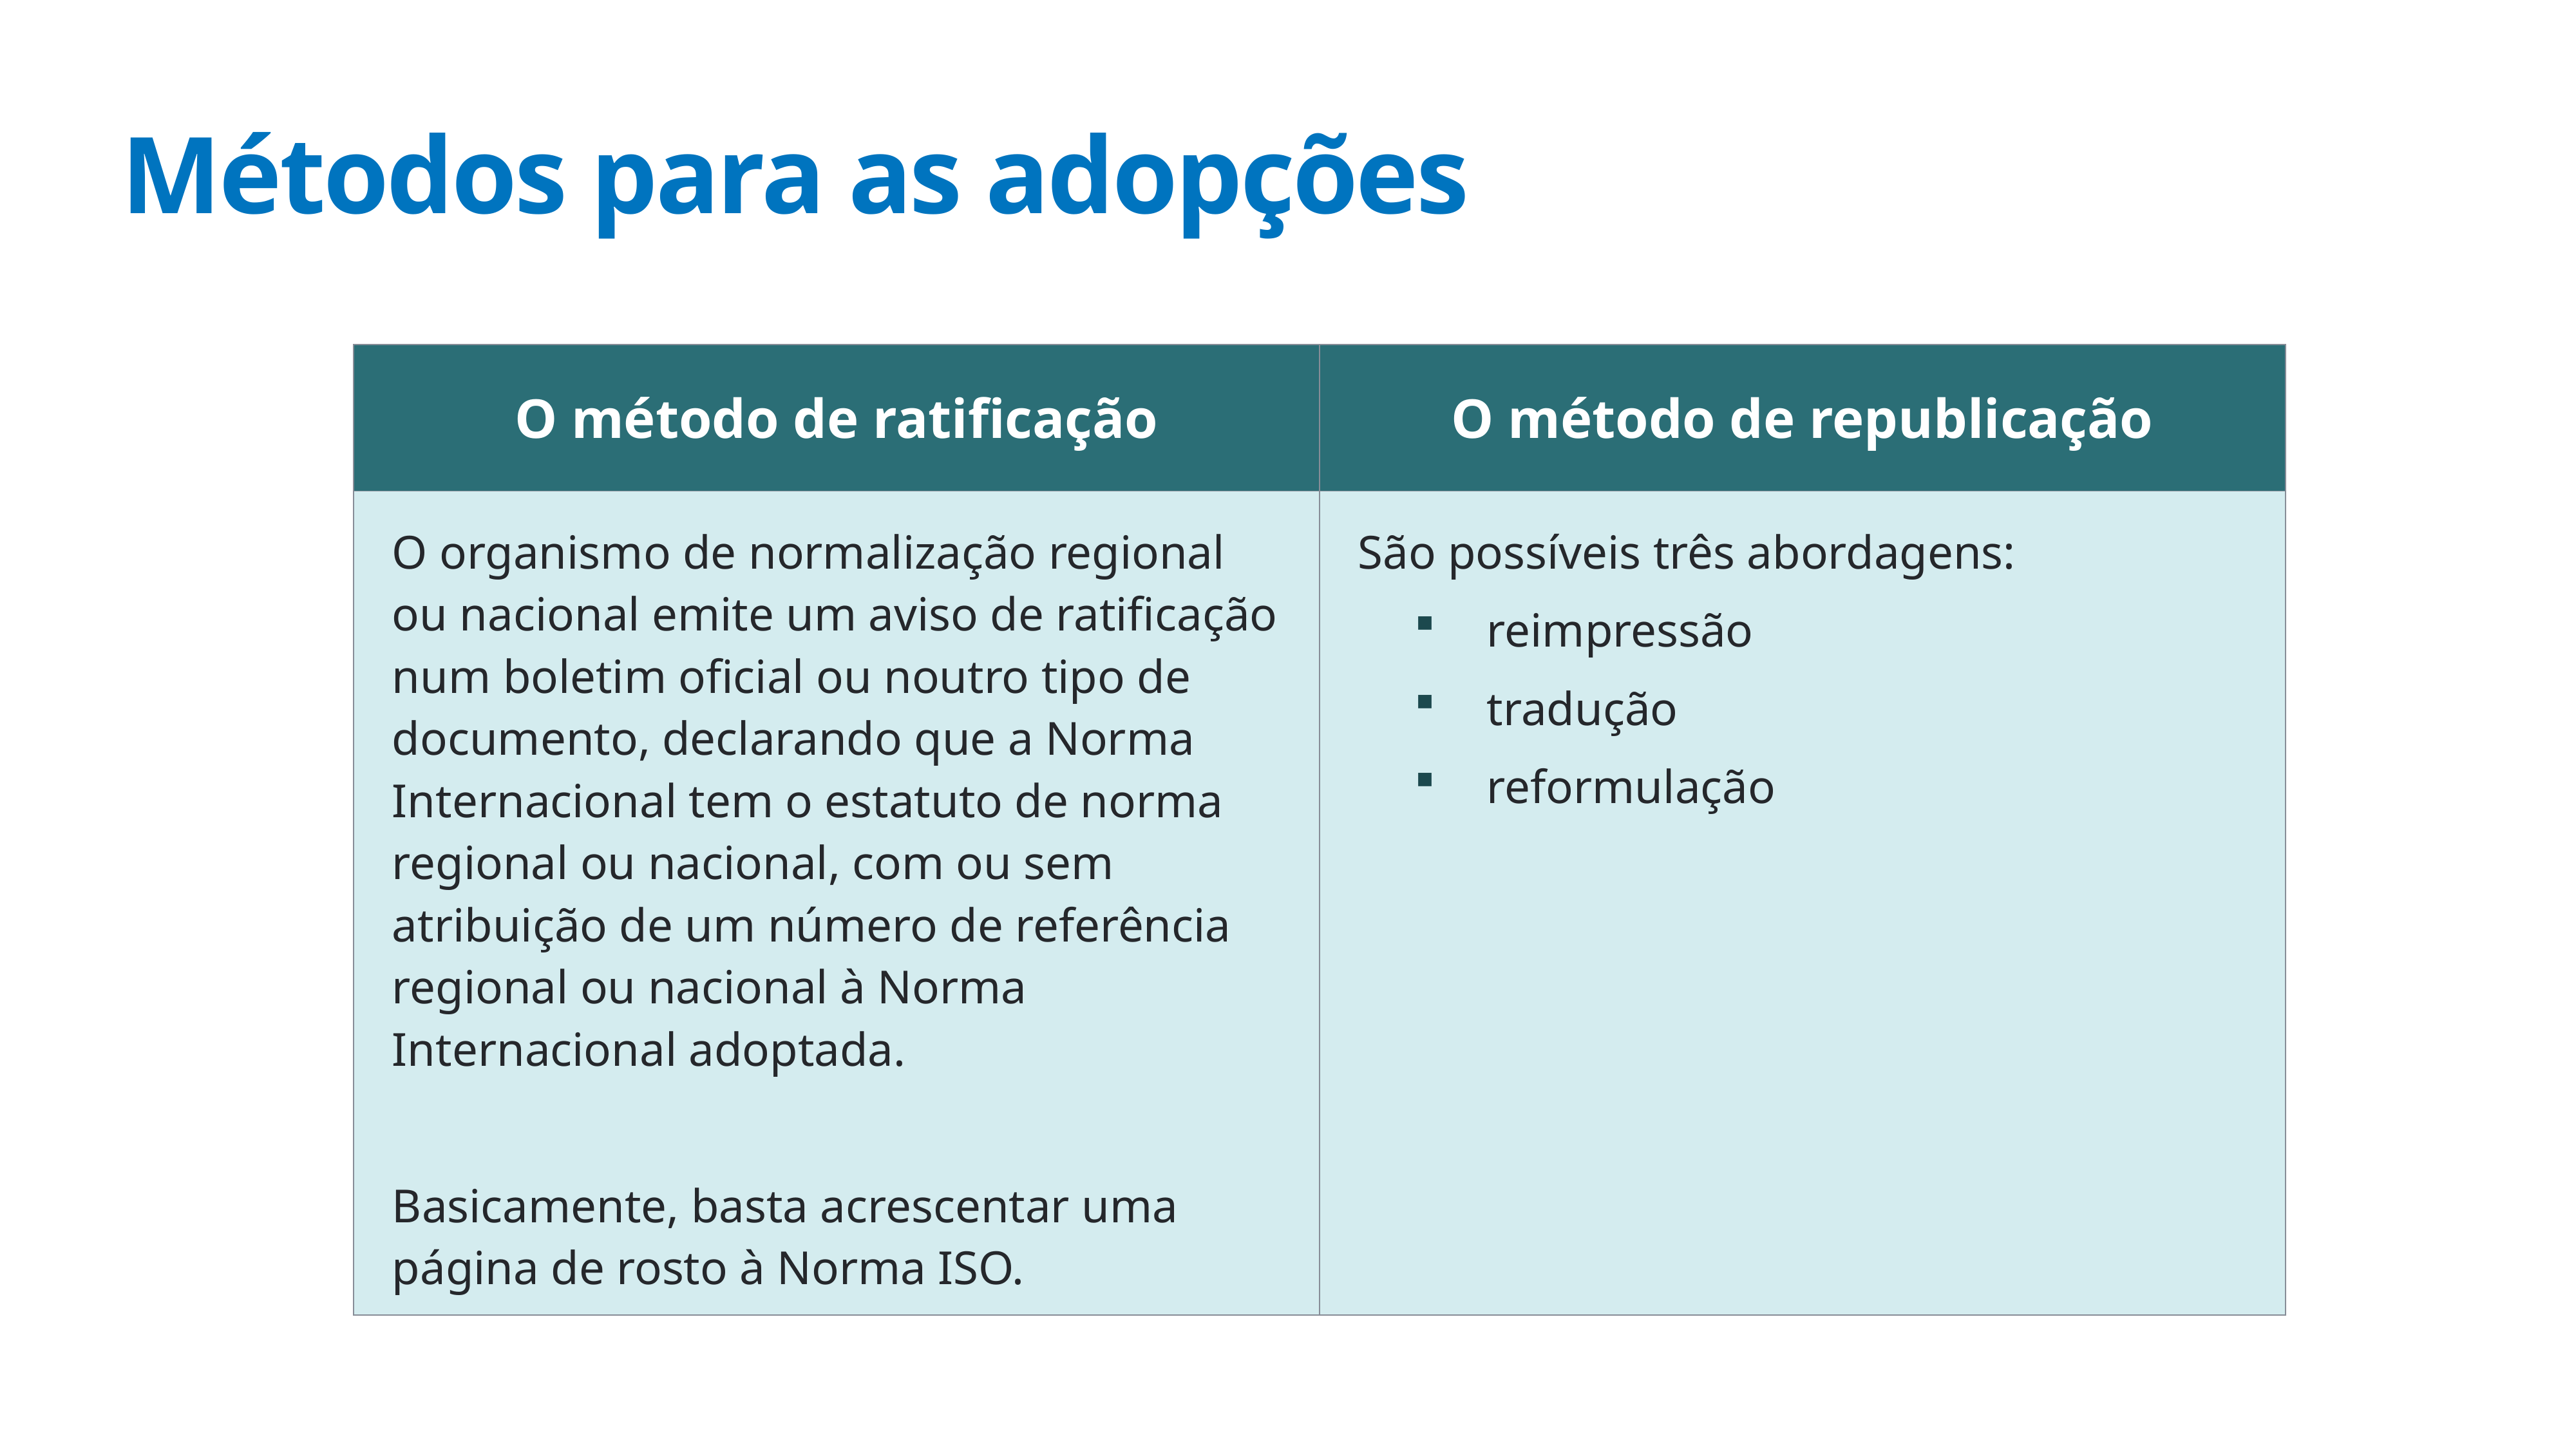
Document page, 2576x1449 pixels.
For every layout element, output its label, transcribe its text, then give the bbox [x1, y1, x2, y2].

text_box Métodos para as adopções [111, 77, 2527, 240]
table_header O método de republicação [1320, 345, 2285, 491]
table_cell São possíveis três abordagens: reimpressão tradução reformulação [1320, 491, 2285, 1314]
table_header O método de ratificação [354, 345, 1319, 491]
table_cell O organismo de normalização regional ou nacional emite um aviso de ratificação num boletim oficial ou noutro tipo de documento, declarando que a Norma Internacional tem o estatuto de norma regional ou nacional, com ou sem atribuição de um número de referência regional ou nacional à Norma Internacional adoptada. Basicamente, basta acrescentar uma página de rosto à Norma ISO. [354, 491, 1319, 1314]
